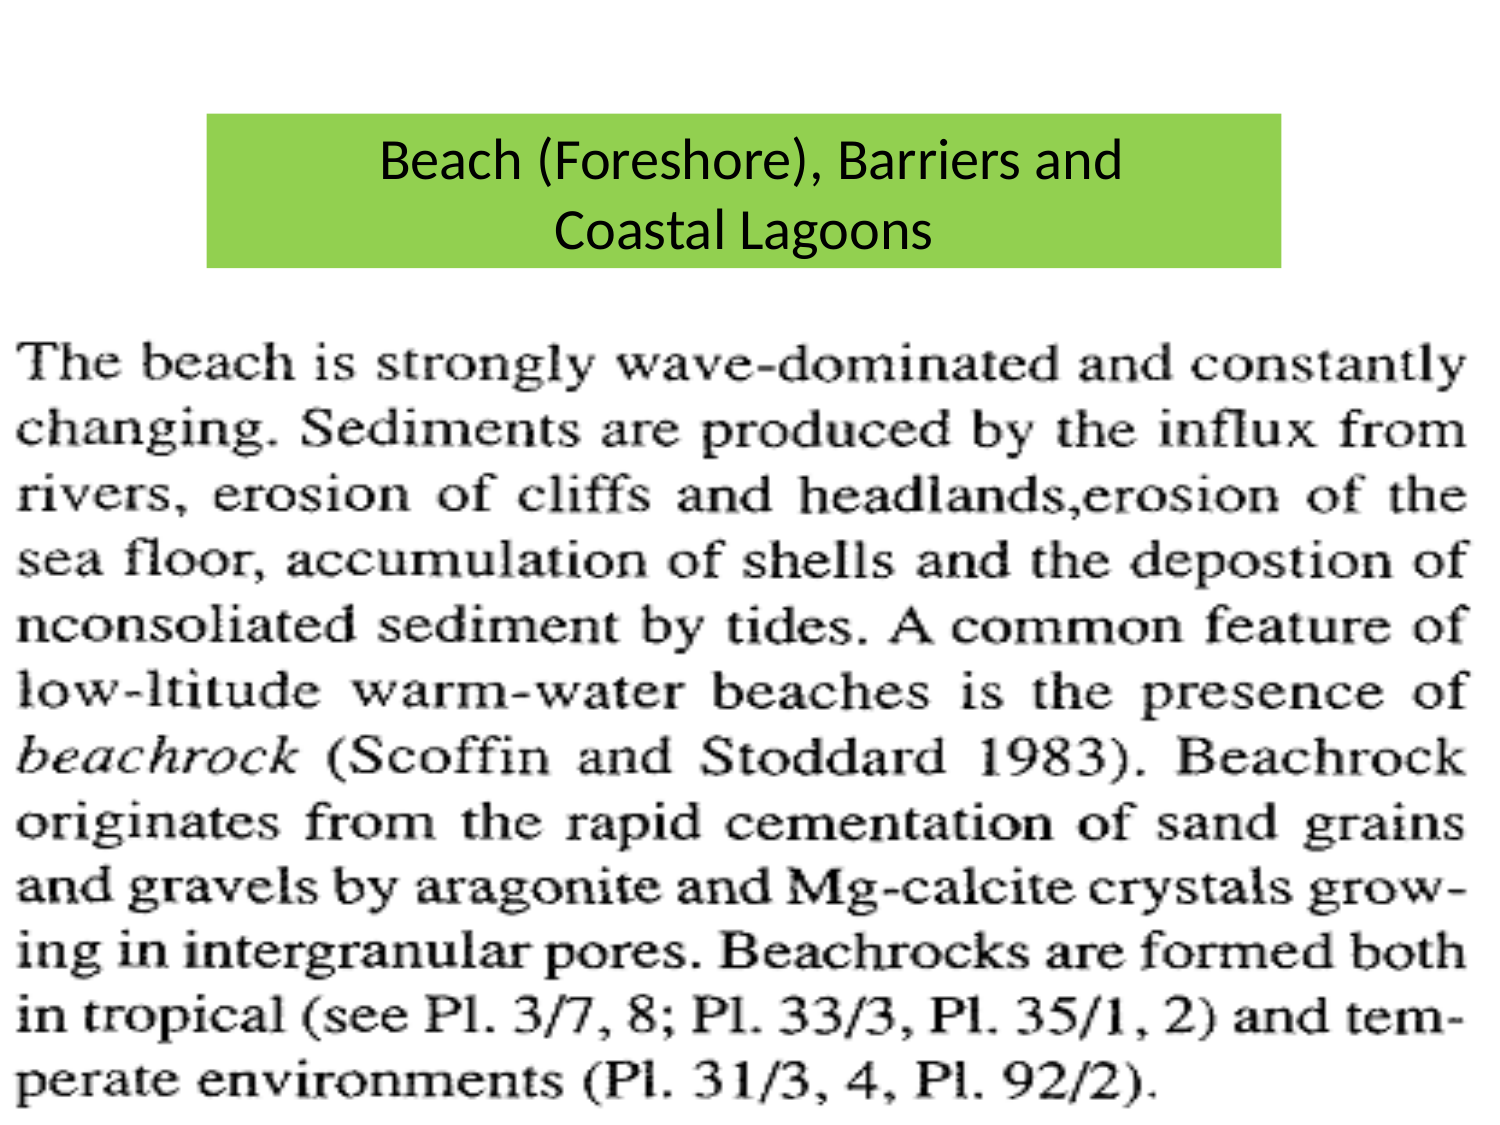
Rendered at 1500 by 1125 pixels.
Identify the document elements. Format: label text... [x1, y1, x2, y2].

picture [0, 314, 1500, 1125]
text_box Beach (Foreshore), Barriers and Coastal Lagoons [206, 113, 1282, 269]
